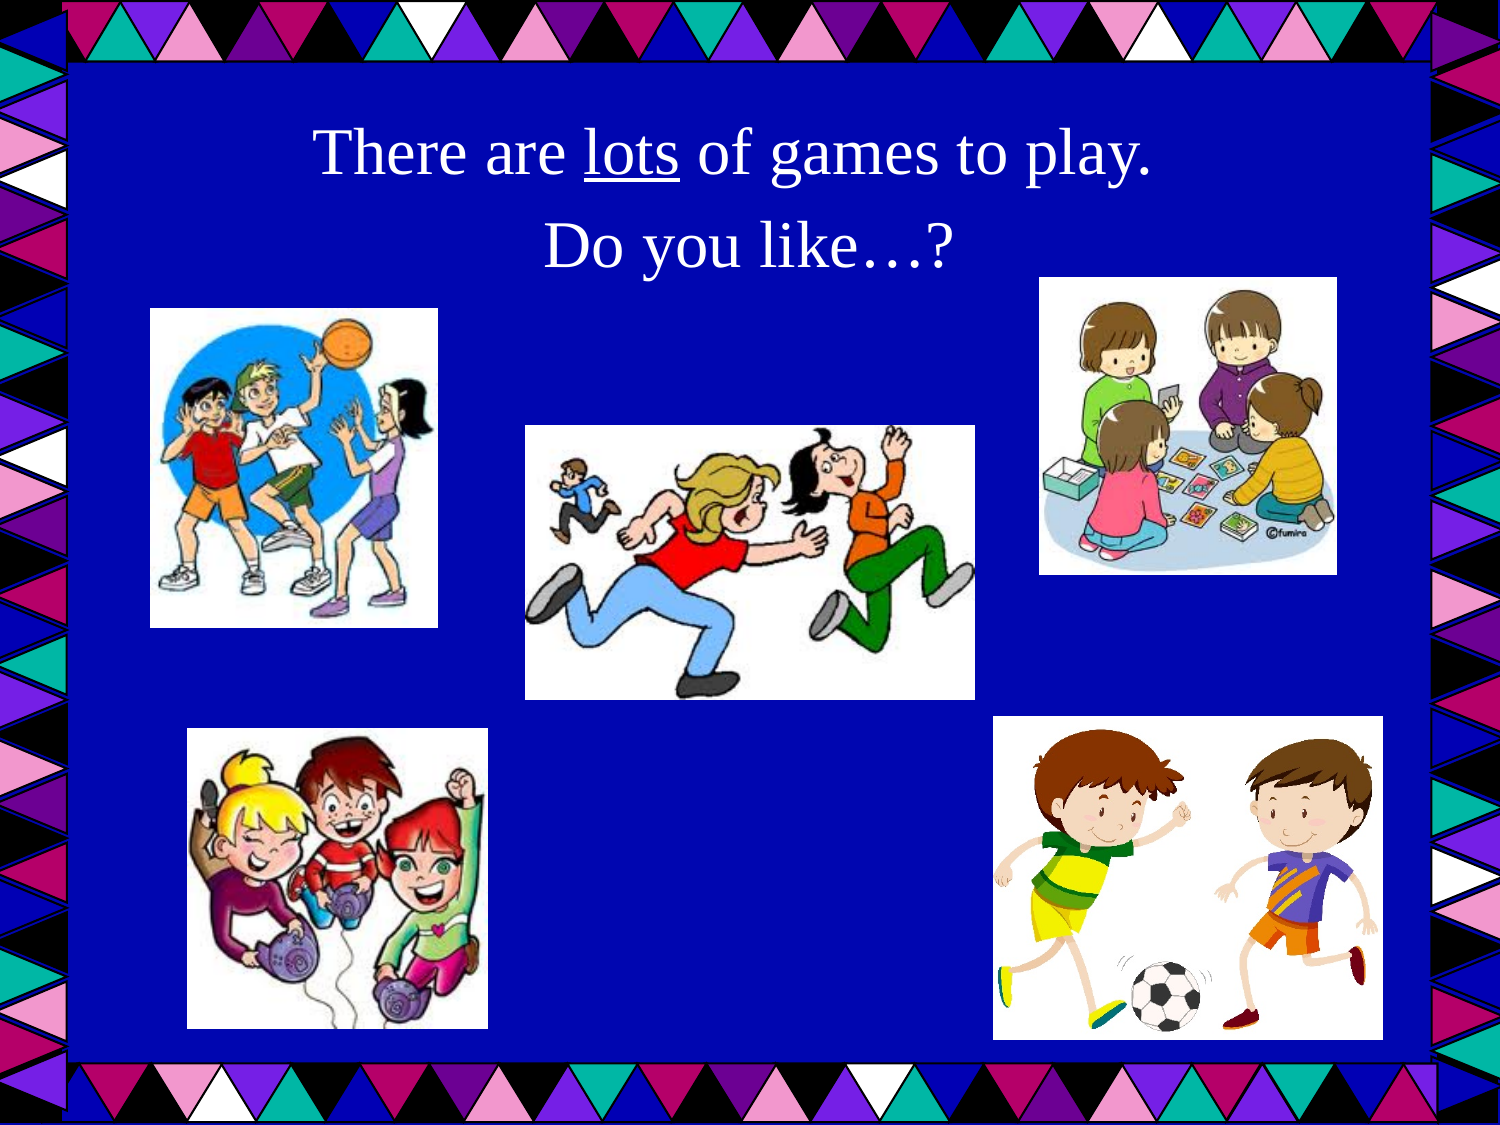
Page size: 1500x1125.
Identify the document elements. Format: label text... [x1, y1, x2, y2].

picture [524, 425, 976, 700]
picture [187, 727, 488, 1029]
list There are lots of games to play. Do you like…? [112, 99, 1388, 1000]
picture [1039, 277, 1338, 576]
picture [993, 716, 1383, 1040]
picture [149, 307, 438, 629]
